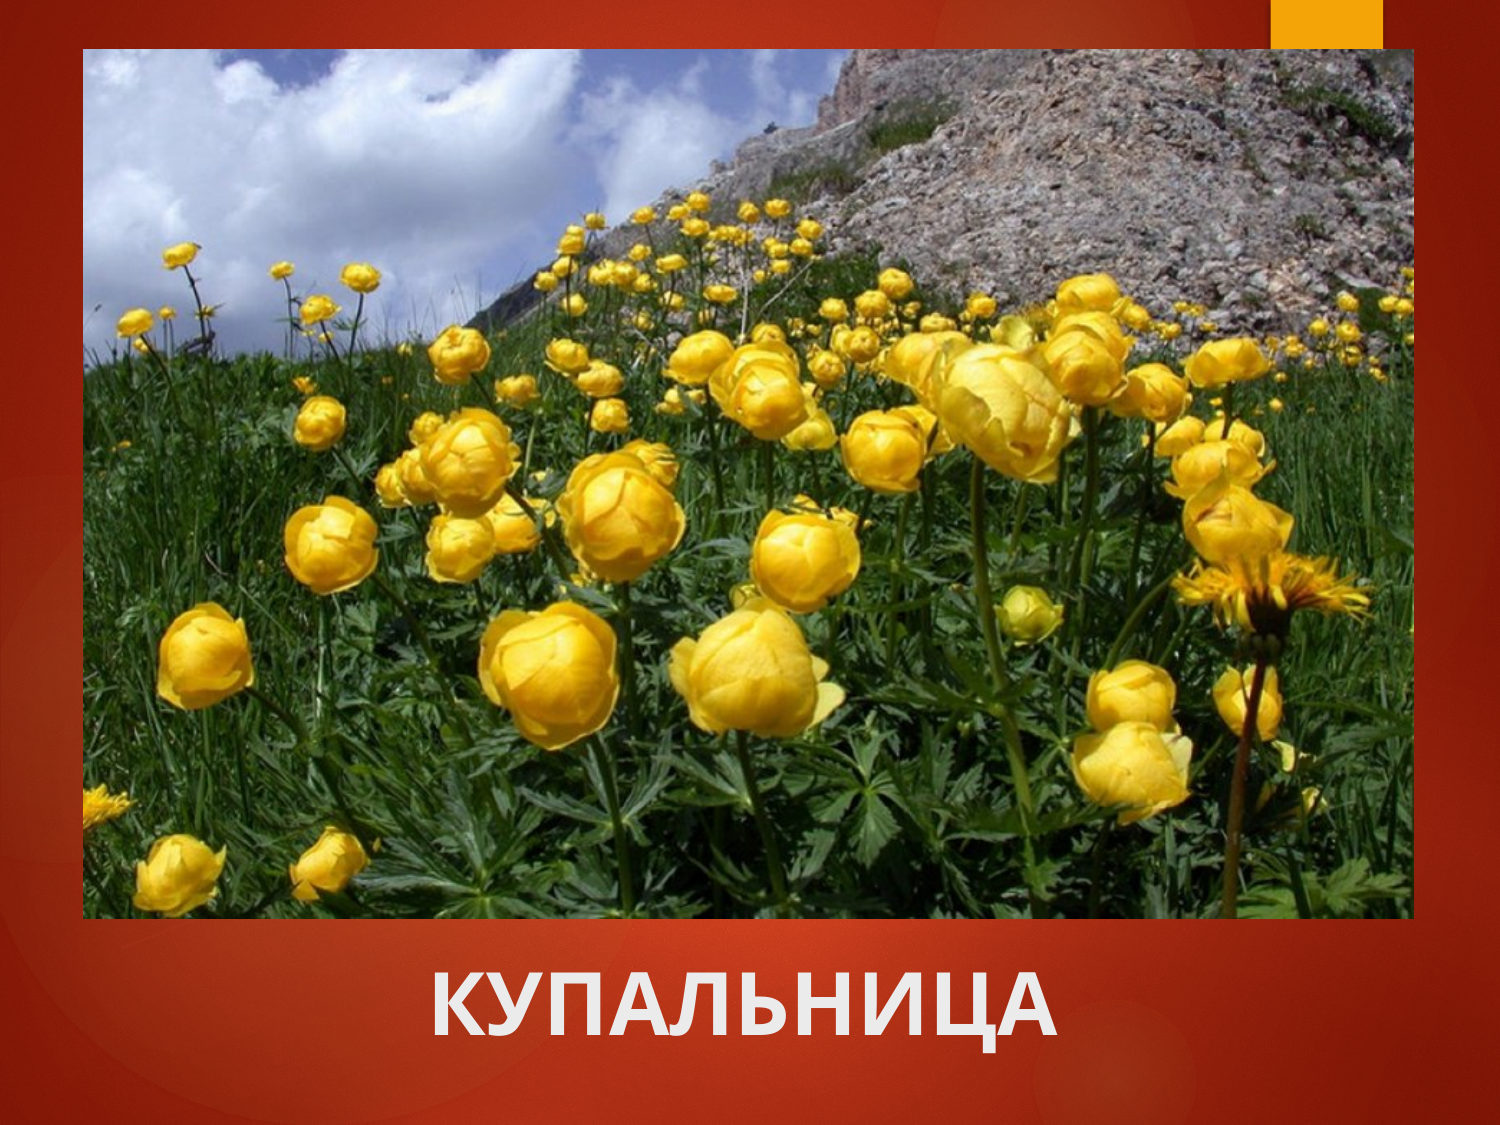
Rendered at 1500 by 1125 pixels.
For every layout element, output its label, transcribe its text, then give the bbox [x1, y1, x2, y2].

title КУПАЛЬНИЦА [184, 940, 1343, 1103]
picture [83, 49, 1414, 919]
